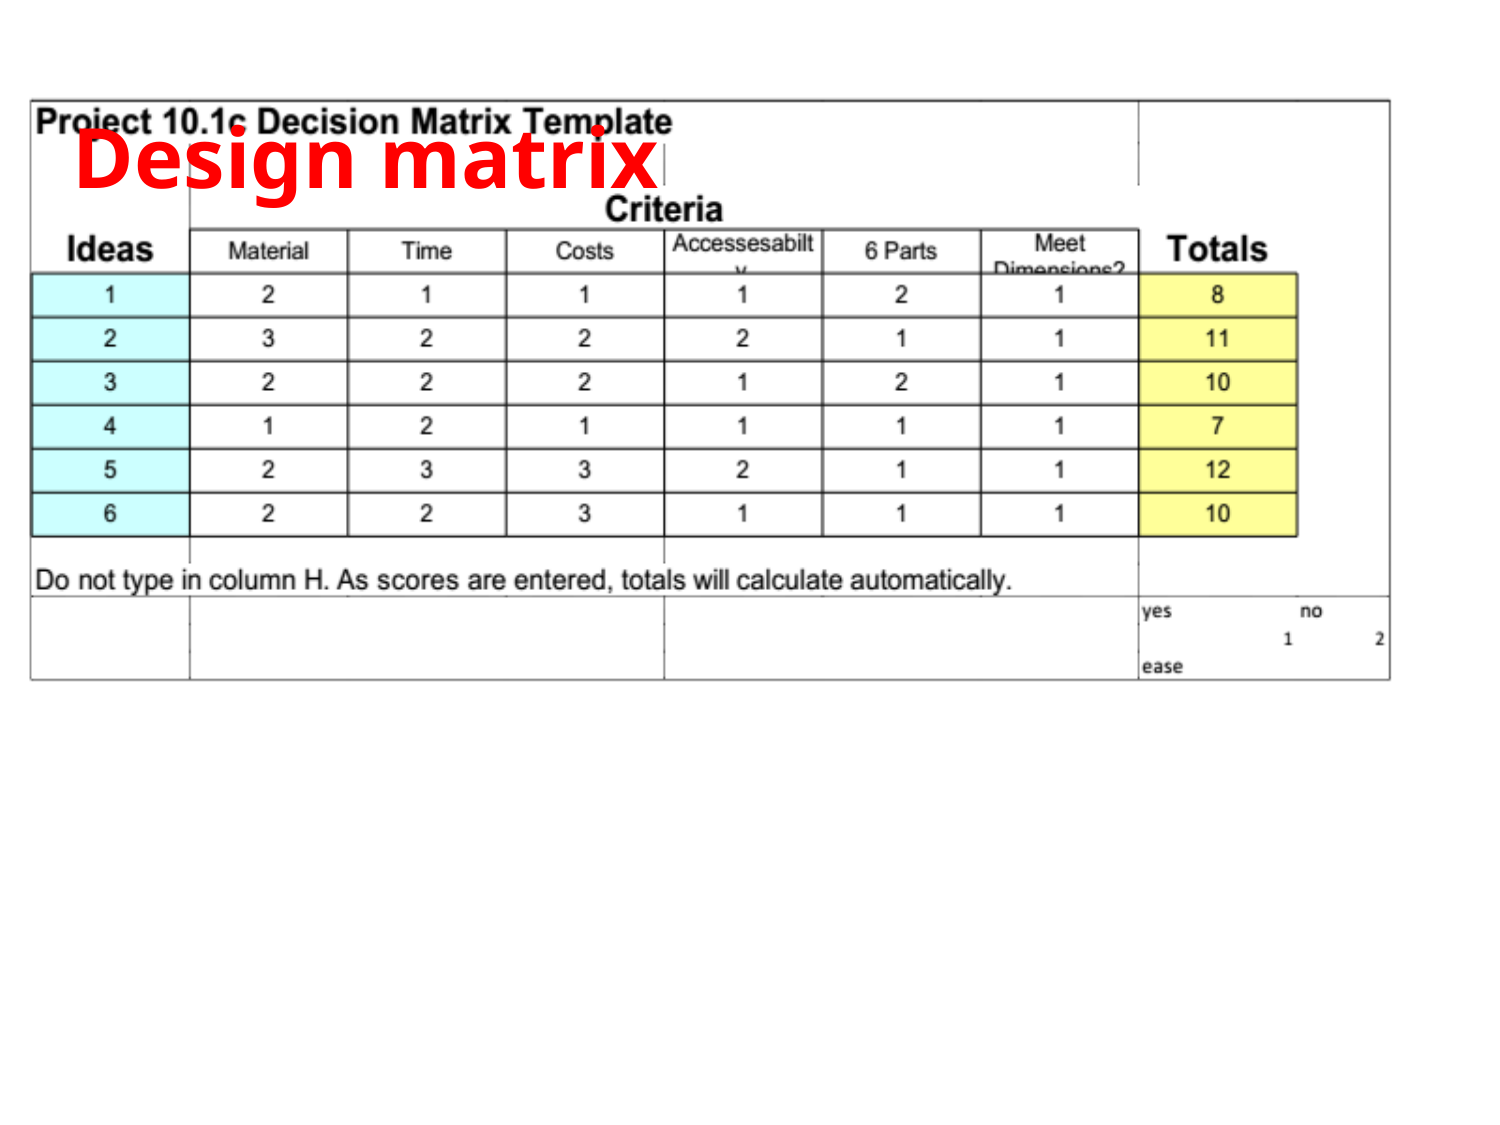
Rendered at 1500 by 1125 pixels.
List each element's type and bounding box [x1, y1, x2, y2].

list [0, 0, 1500, 1125]
